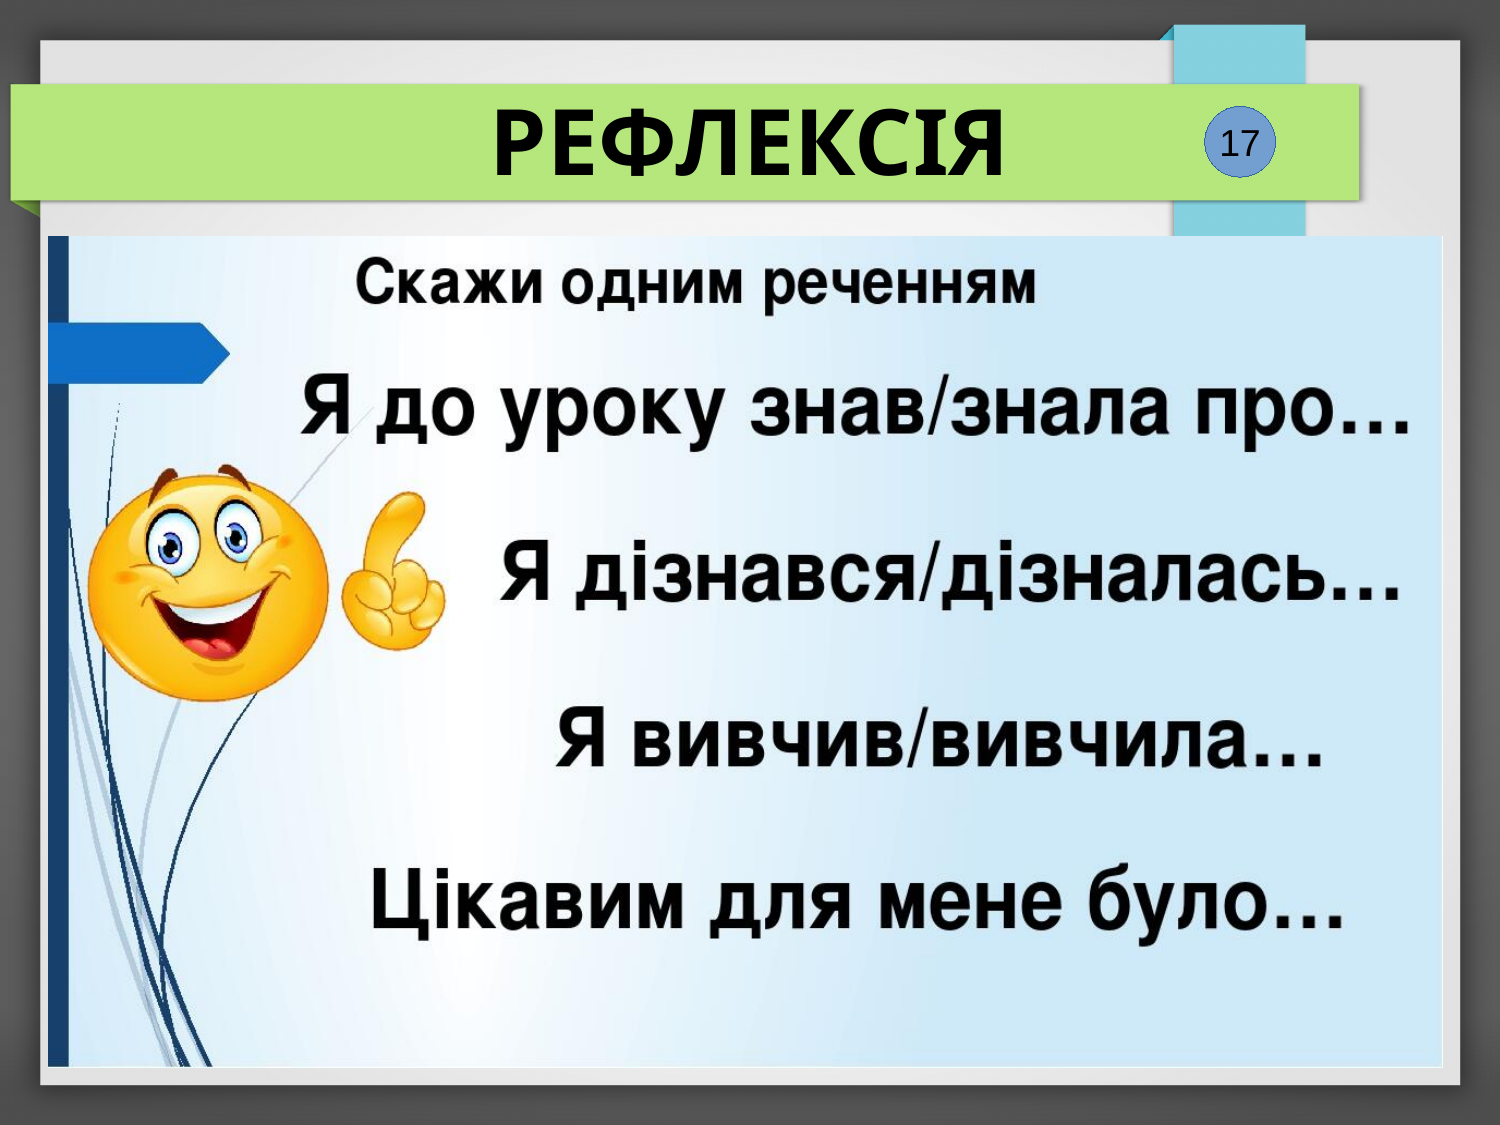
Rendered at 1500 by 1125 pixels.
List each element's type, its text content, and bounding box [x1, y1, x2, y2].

picture [0, 0, 1500, 1125]
text_box РЕФЛЕКСІЯ [75, 83, 1425, 194]
text_box 17 [1204, 106, 1276, 178]
